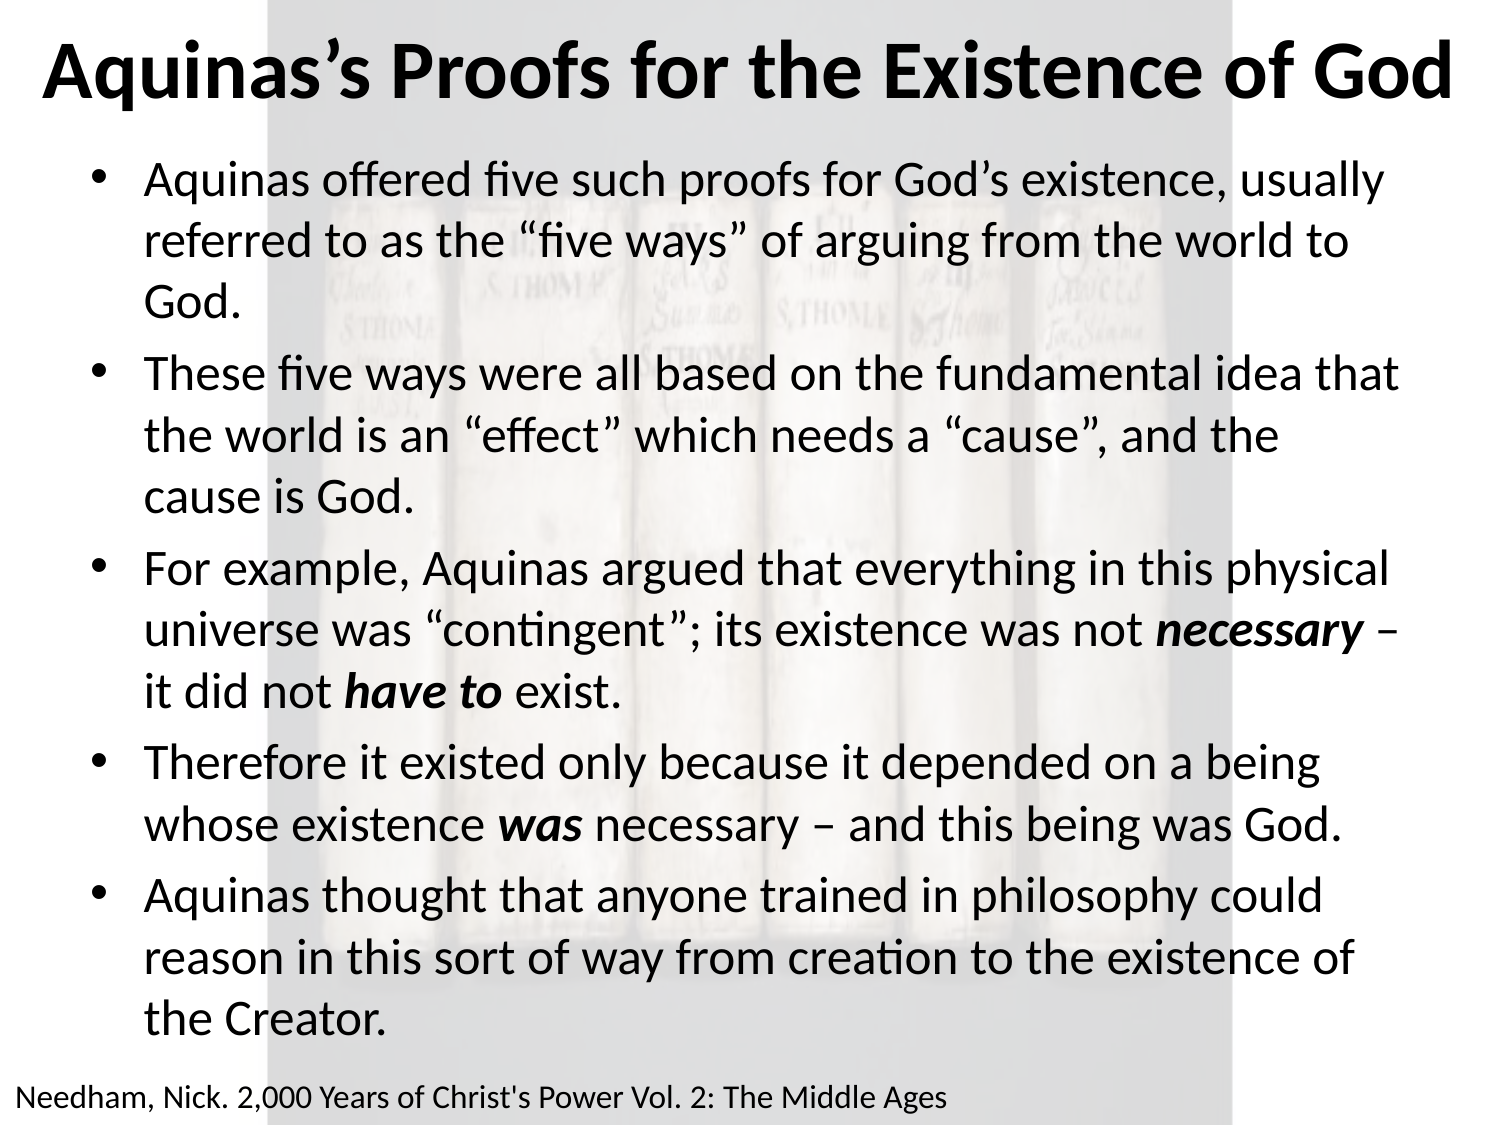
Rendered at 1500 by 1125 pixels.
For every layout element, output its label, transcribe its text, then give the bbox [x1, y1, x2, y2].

list Aquinas offered five such proofs for God’s existence, usually referred to as the “five ways” of arguing from the world to God. These five ways were all based on the fundamental idea that the world is an “effect” which needs a “cause”, and the cause is God. For example, Aquinas argued that everything in this physical universe was “contingent”; its existence was not necessary – it did not have to exist. Therefore it existed only because it depended on a being whose existence was necessary – and this being was God. Aquinas thought that anyone trained in philosophy could reason in this sort of way from creation to the existence of the Creator. [75, 137, 1425, 1055]
title Aquinas’s Proofs for the Existence of God [0, 4, 1500, 125]
text_box Needham, Nick. 2,000 Years of Christ's Power Vol. 2: The Middle Ages [0, 1067, 1500, 1123]
